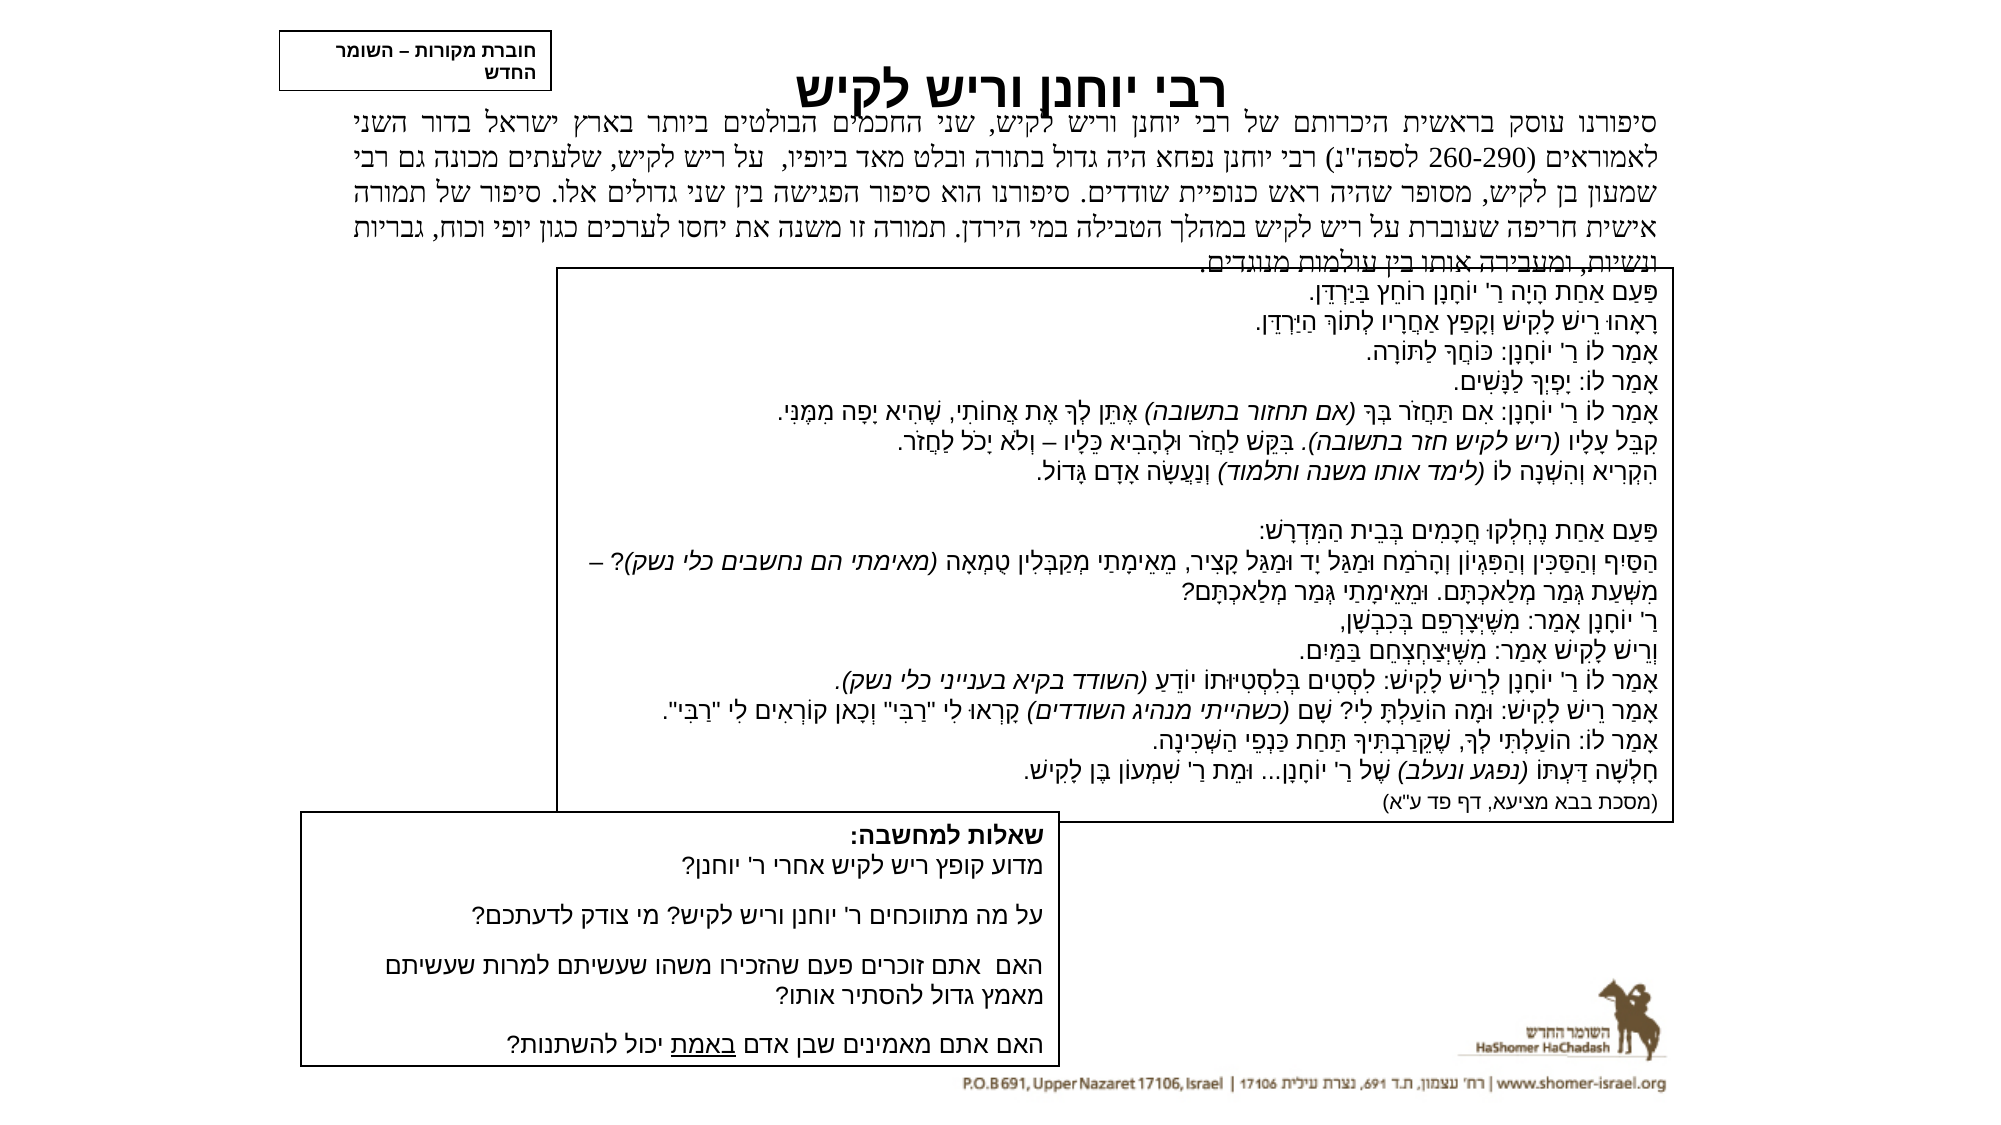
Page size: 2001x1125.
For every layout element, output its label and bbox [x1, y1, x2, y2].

text_box [279, 30, 1674, 1106]
